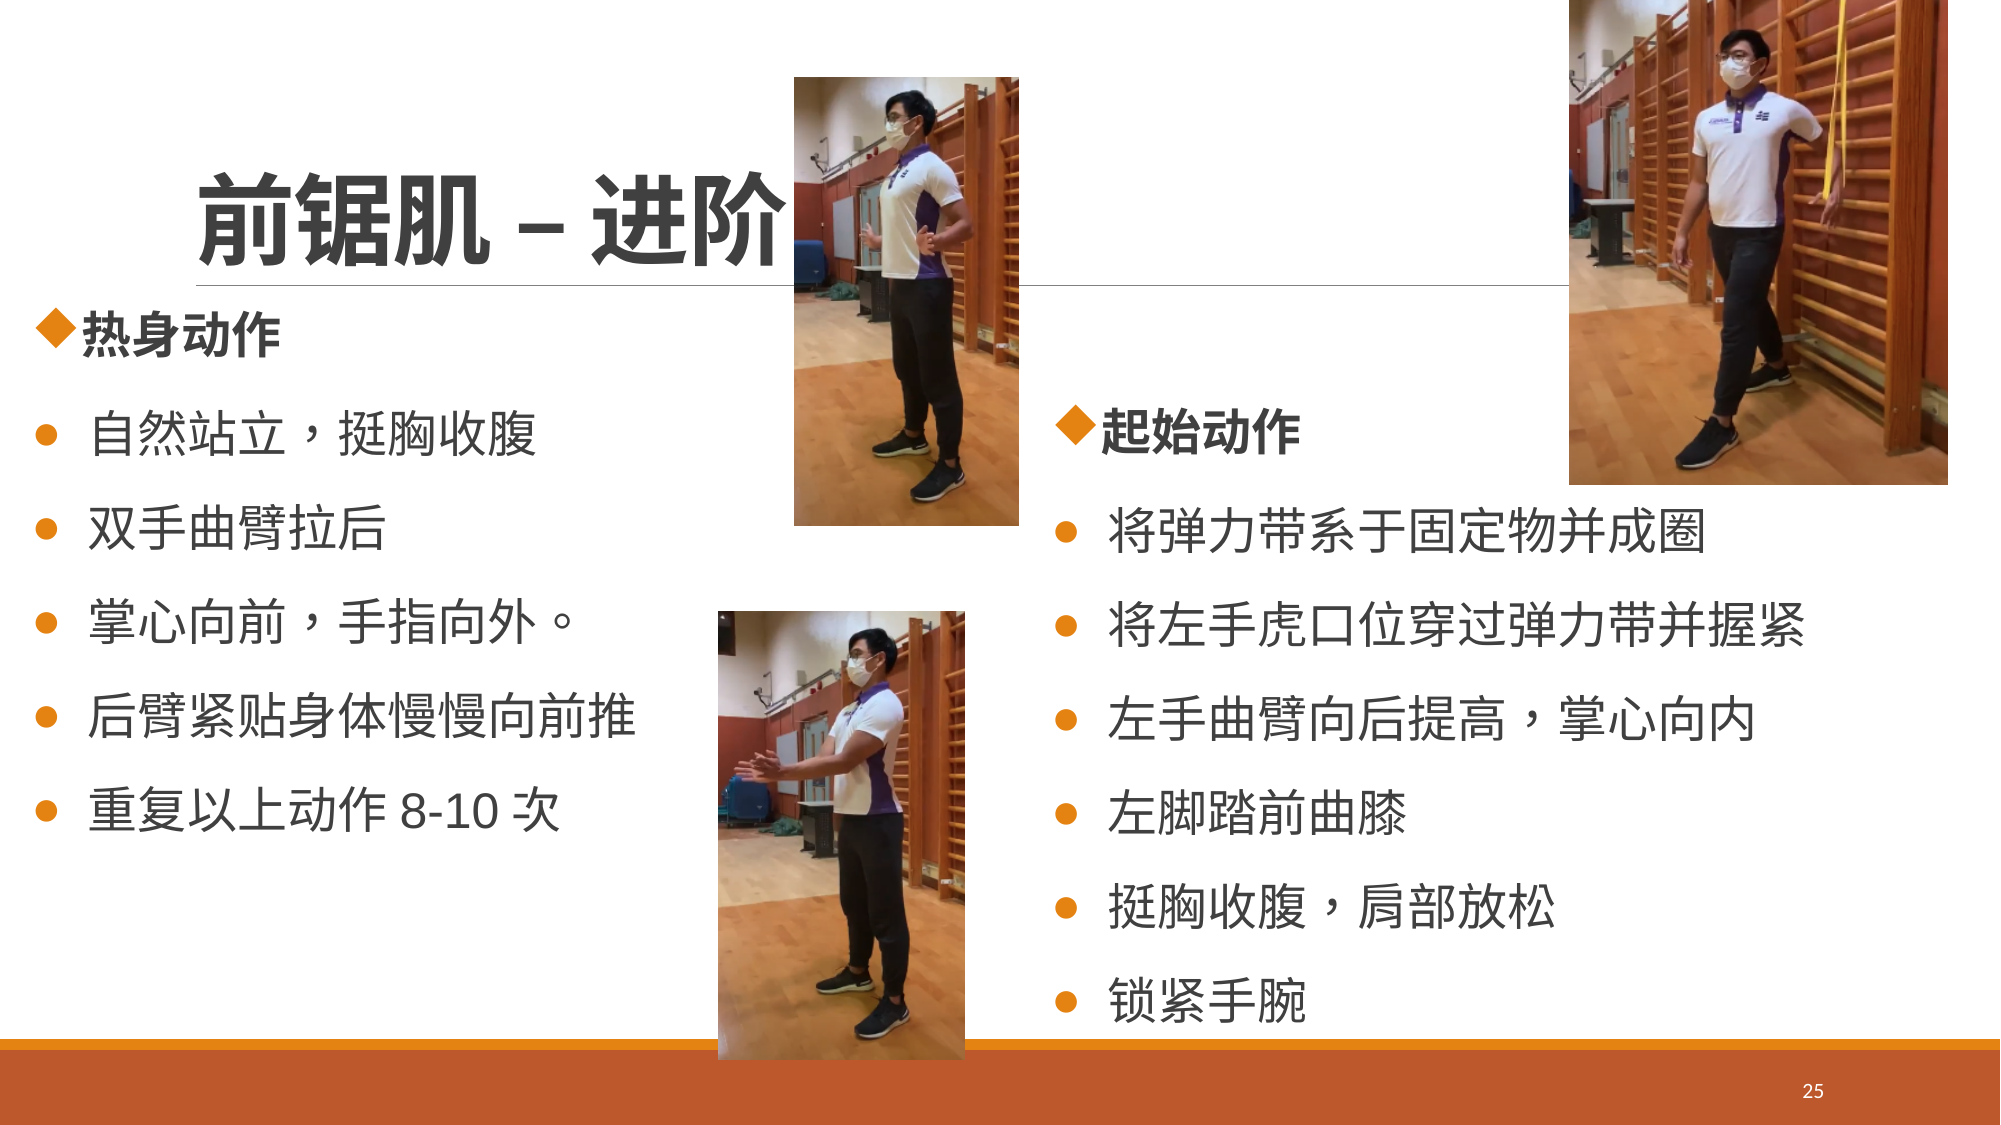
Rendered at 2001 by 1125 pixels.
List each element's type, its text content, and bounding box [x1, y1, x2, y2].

title 前锯肌 – 进阶 [180, 47, 1565, 285]
picture [1568, 0, 1949, 486]
list 热身动作 自然站立，挺胸收腹 双手曲臂拉后 掌心向前，手指向外。 后臂紧贴身体慢慢向前推 重复以上动作8-10次 [31, 302, 842, 963]
picture [794, 76, 1019, 526]
list 起始动作 将弹力带系于固定物并成圈 将左手虎口位穿过弹力带并握紧 左手曲臂向后提高，掌心向内 左脚踏前曲膝 挺胸收腹，肩部放松 锁紧手腕 [1051, 399, 1862, 1060]
picture [717, 610, 965, 1061]
slide_number 25 [1624, 1059, 1840, 1120]
